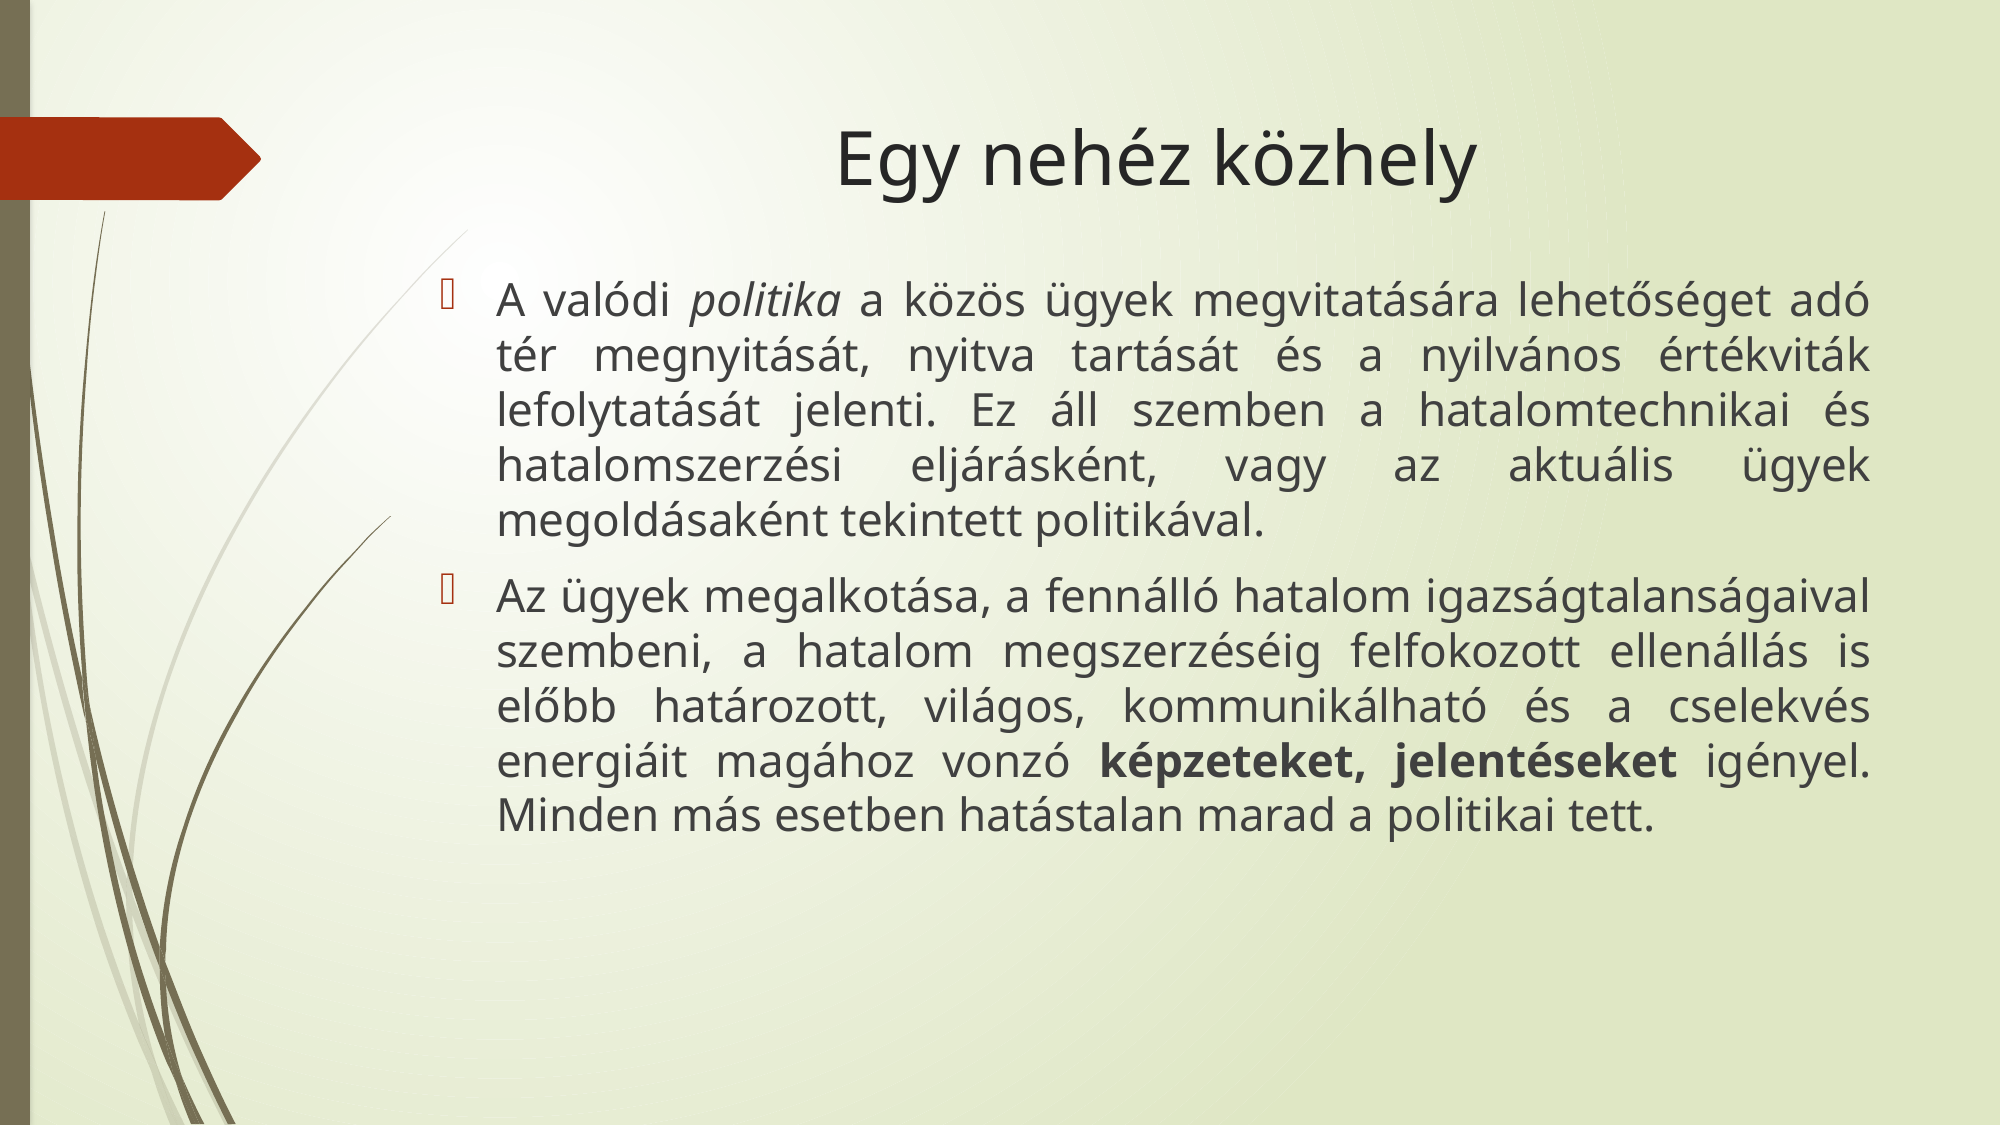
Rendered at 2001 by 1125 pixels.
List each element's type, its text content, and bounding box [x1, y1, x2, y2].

title Egy nehéz közhely [425, 102, 1888, 219]
list A valódi politika a közös ügyek megvitatására lehetőséget adó tér megnyitását, nyitva tartását és a nyilvános értékviták lefolytatását jelenti. Ez áll szemben a hatalomtechnikai és hatalomszerzési eljárásként, vagy az aktuális ügyek megoldásaként tekintett politikával. Az ügyek megalkotása, a fennálló hatalom igazságtalanságaival szembeni, a hatalom megszerzéséig felfokozott ellenállás is előbb határozott, világos, kommunikálható és a cselekvés energiáit magához vonzó képzeteket, jelentéseket igényel. Minden más esetben hatástalan marad a politikai tett. [424, 263, 1888, 1110]
